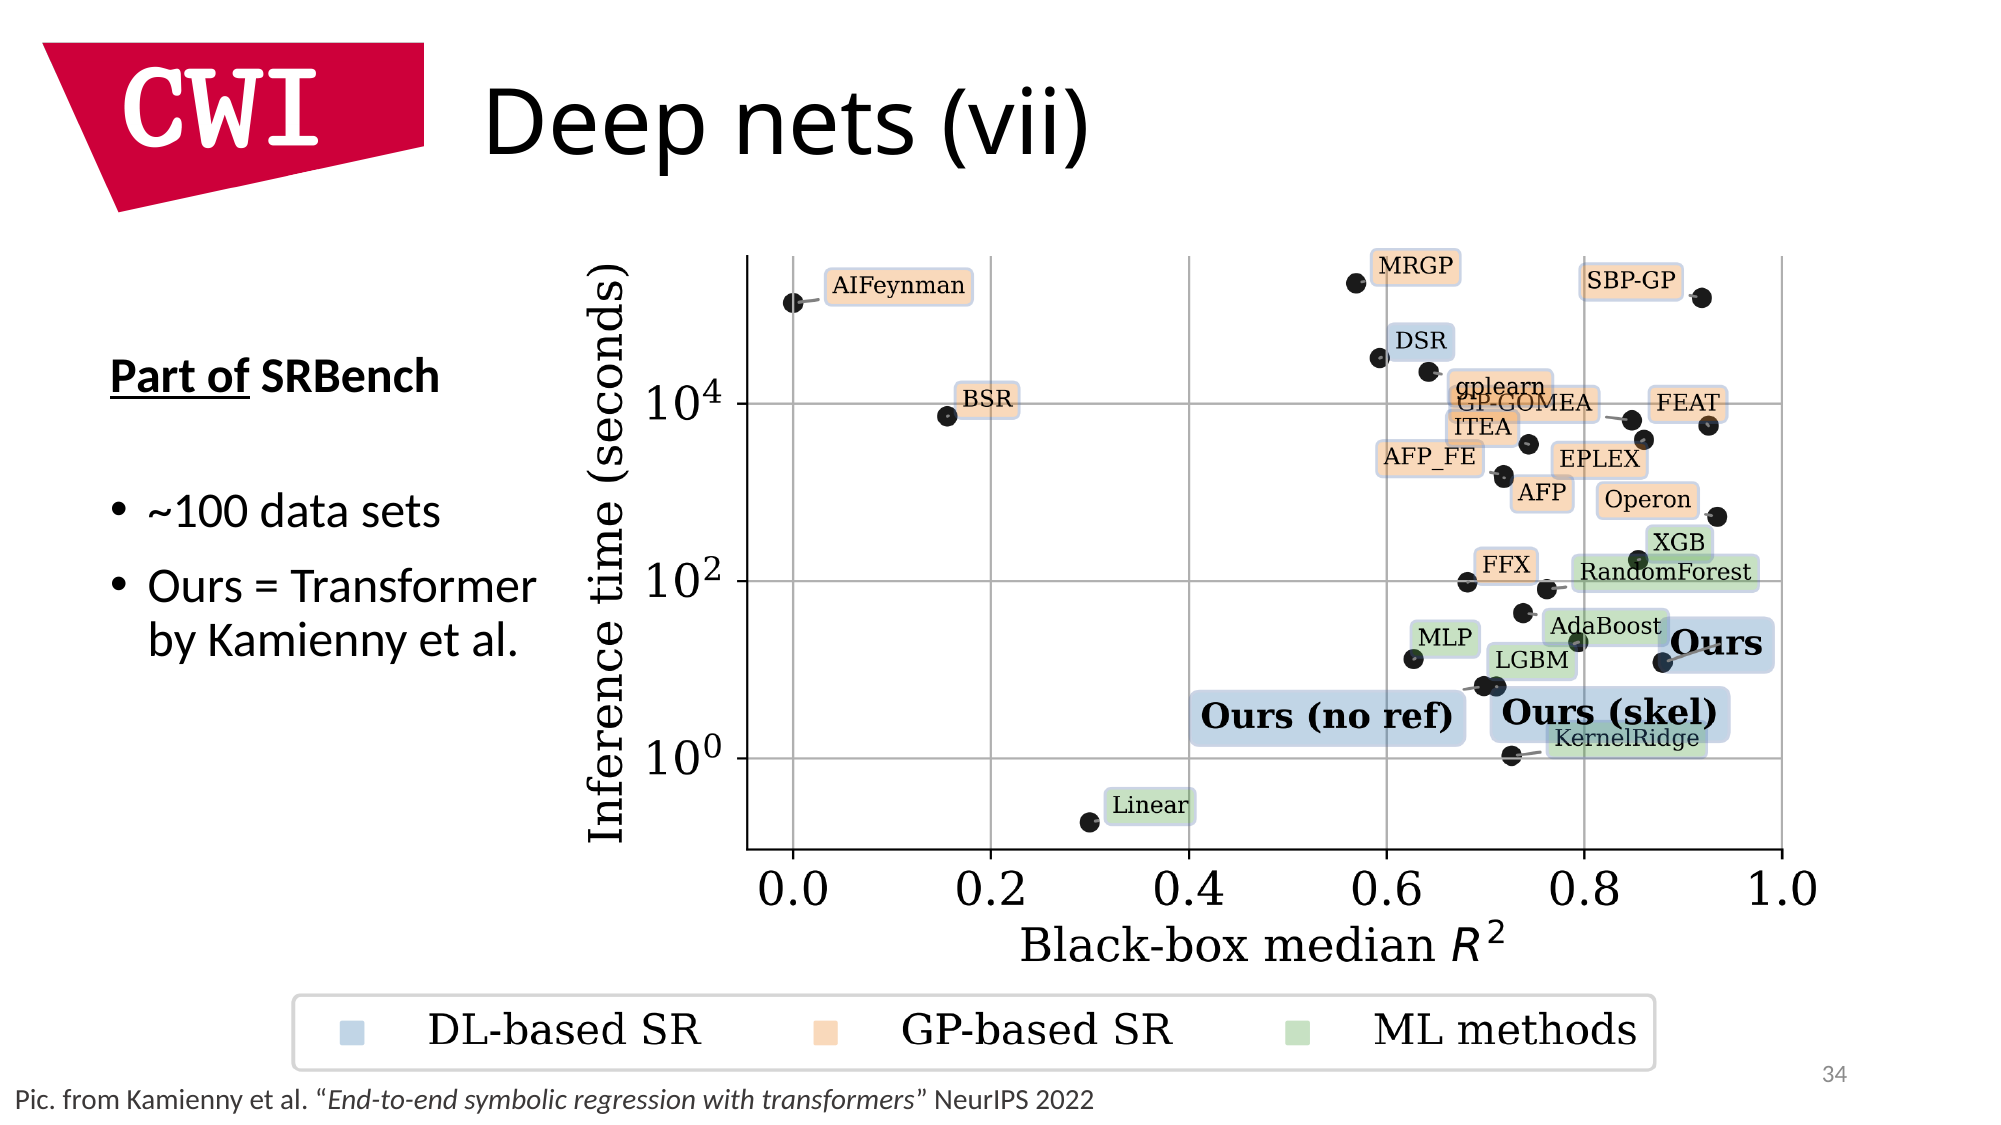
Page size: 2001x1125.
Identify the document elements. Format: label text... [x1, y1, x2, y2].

title Deep nets (vii) [466, 46, 1863, 204]
picture [0, 0, 467, 250]
text_box Pic. from Kamienny et al. “End-to-end symbolic regression with transformers” NeurIPS 2022 [0, 1072, 1824, 1123]
slide_number 34 [1671, 1042, 1863, 1103]
picture [276, 985, 1671, 1094]
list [565, 220, 1852, 984]
text_box Part of SRBench ~100 data sets Ours = Transformer by Kamienny et al. [95, 342, 565, 980]
